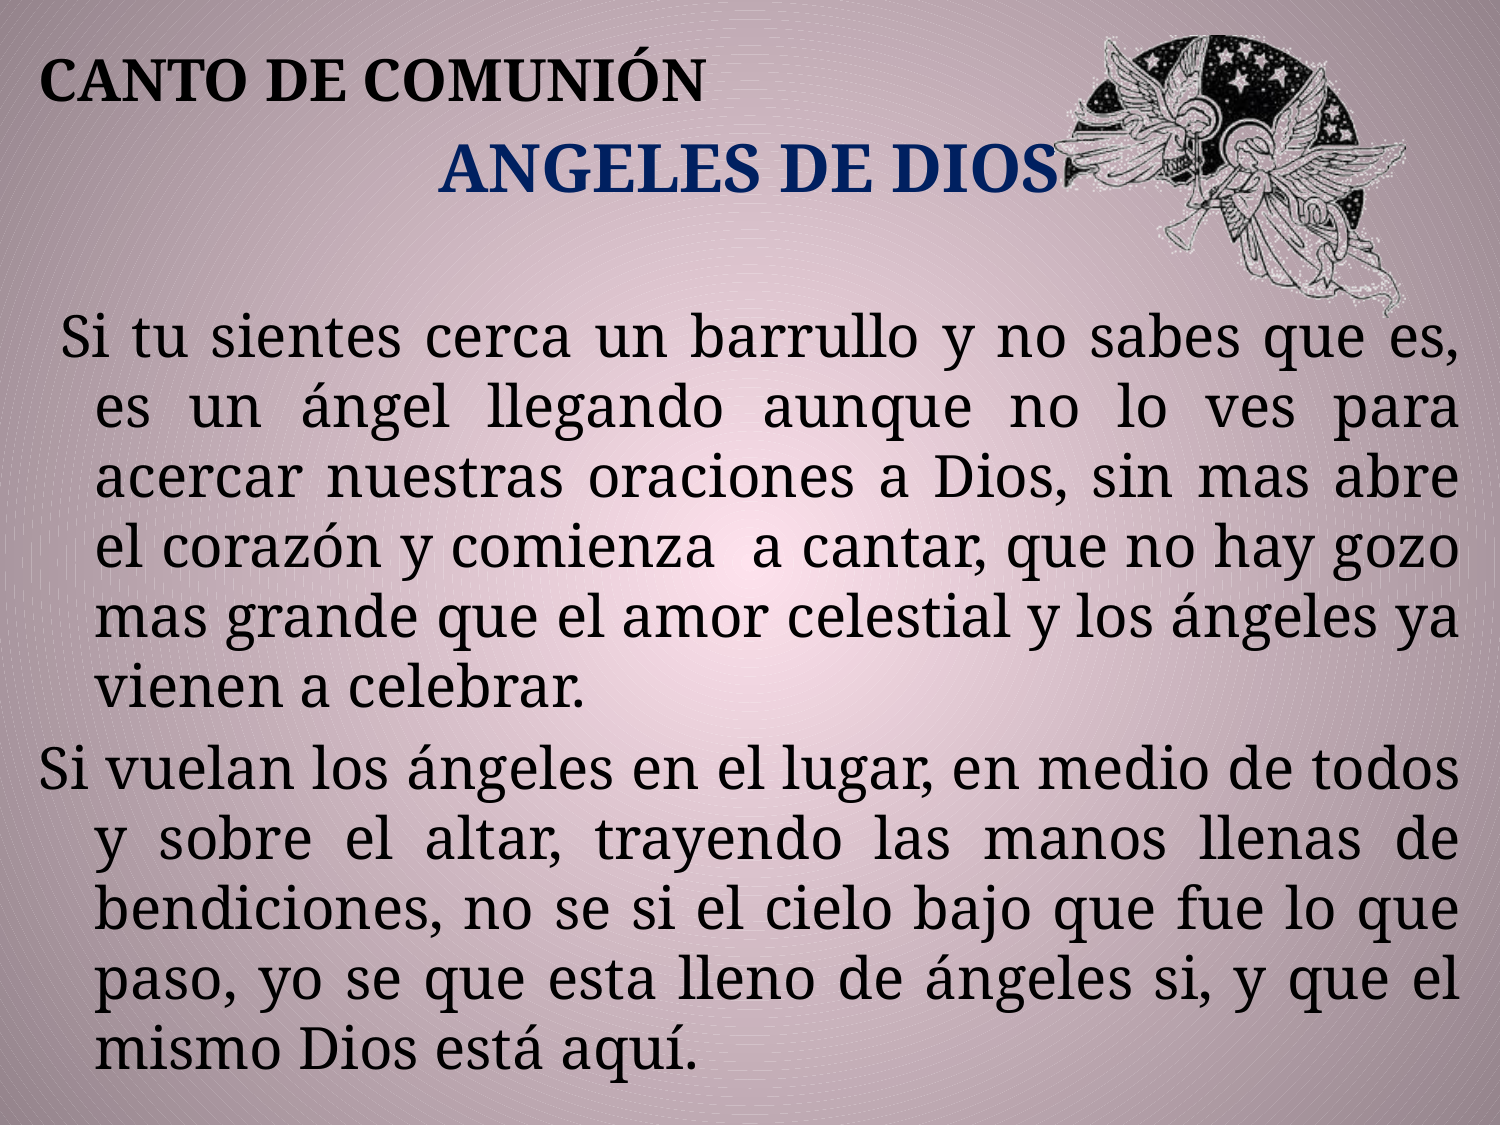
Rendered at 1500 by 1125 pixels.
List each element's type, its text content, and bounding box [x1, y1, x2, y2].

list CANTO DE COMUNIÓN ANGELES DE DIOS Si tu sientes cerca un barrullo y no sabes que es, es un ángel llegando aunque no lo ves para acercar nuestras oraciones a Dios, sin mas abre el corazón y comienza a cantar, que no hay gozo mas grande que el amor celestial y los ángeles ya vienen a celebrar. Si vuelan los ángeles en el lugar, en medio de todos y sobre el altar, trayendo las manos llenas de bendiciones, no se si el cielo bajo que fue lo que paso, yo se que esta lleno de ángeles si, y que el mismo Dios está aquí. [23, 35, 1477, 1067]
picture [1054, 34, 1406, 318]
